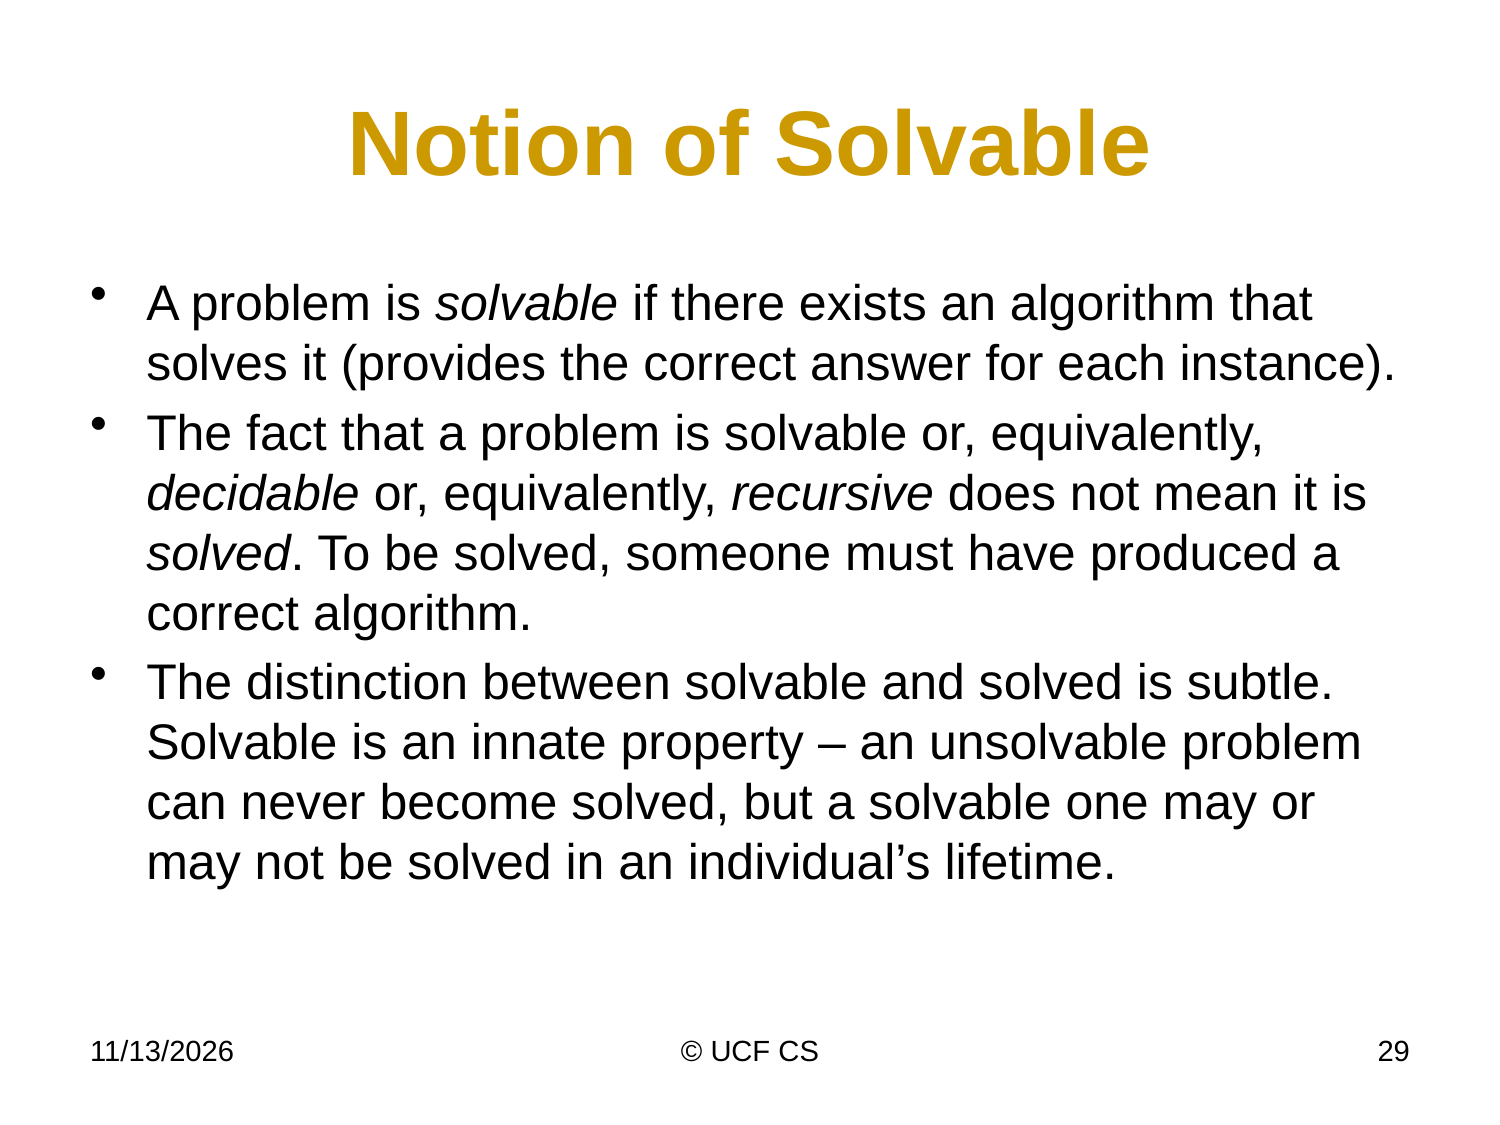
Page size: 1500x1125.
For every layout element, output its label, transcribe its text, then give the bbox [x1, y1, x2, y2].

list A problem is solvable if there exists an algorithm that solves it (provides the correct answer for each instance). The fact that a problem is solvable or, equivalently, decidable or, equivalently, recursive does not mean it is solved. To be solved, someone must have produced a correct algorithm. The distinction between solvable and solved is subtle. Solvable is an innate property – an unsolvable problem can never become solved, but a solvable one may or may not be solved in an individual’s lifetime. [75, 262, 1425, 1005]
title Notion of Solvable [75, 45, 1425, 233]
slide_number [74, 1024, 426, 1103]
footer © UCF CS [512, 1024, 988, 1103]
slide_number 29 [1074, 1024, 1426, 1103]
